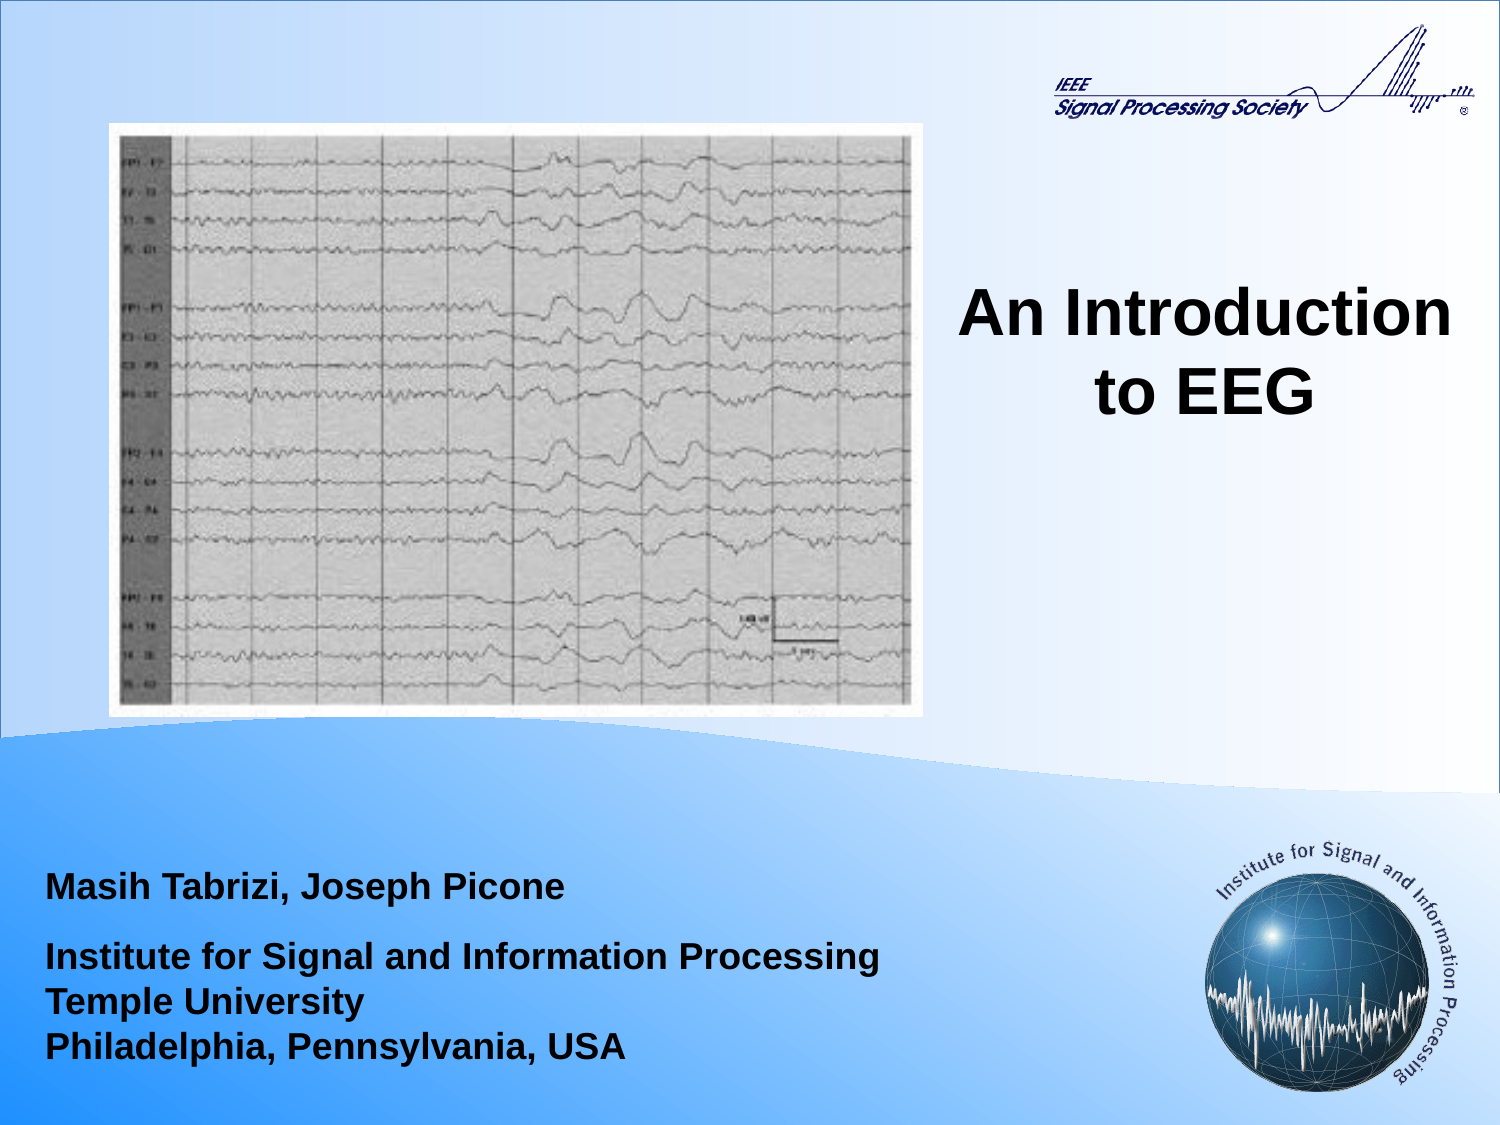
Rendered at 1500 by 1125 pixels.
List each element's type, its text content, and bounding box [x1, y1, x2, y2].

text_box An Introduction to EEG [949, 268, 1462, 429]
picture [108, 123, 923, 717]
picture [1046, 22, 1485, 125]
text_box Masih Tabrizi, Joseph Picone Institute for Signal and Information Processing Temple University Philadelphia, Pennsylvania, USA [30, 854, 928, 1091]
picture [1205, 840, 1458, 1093]
